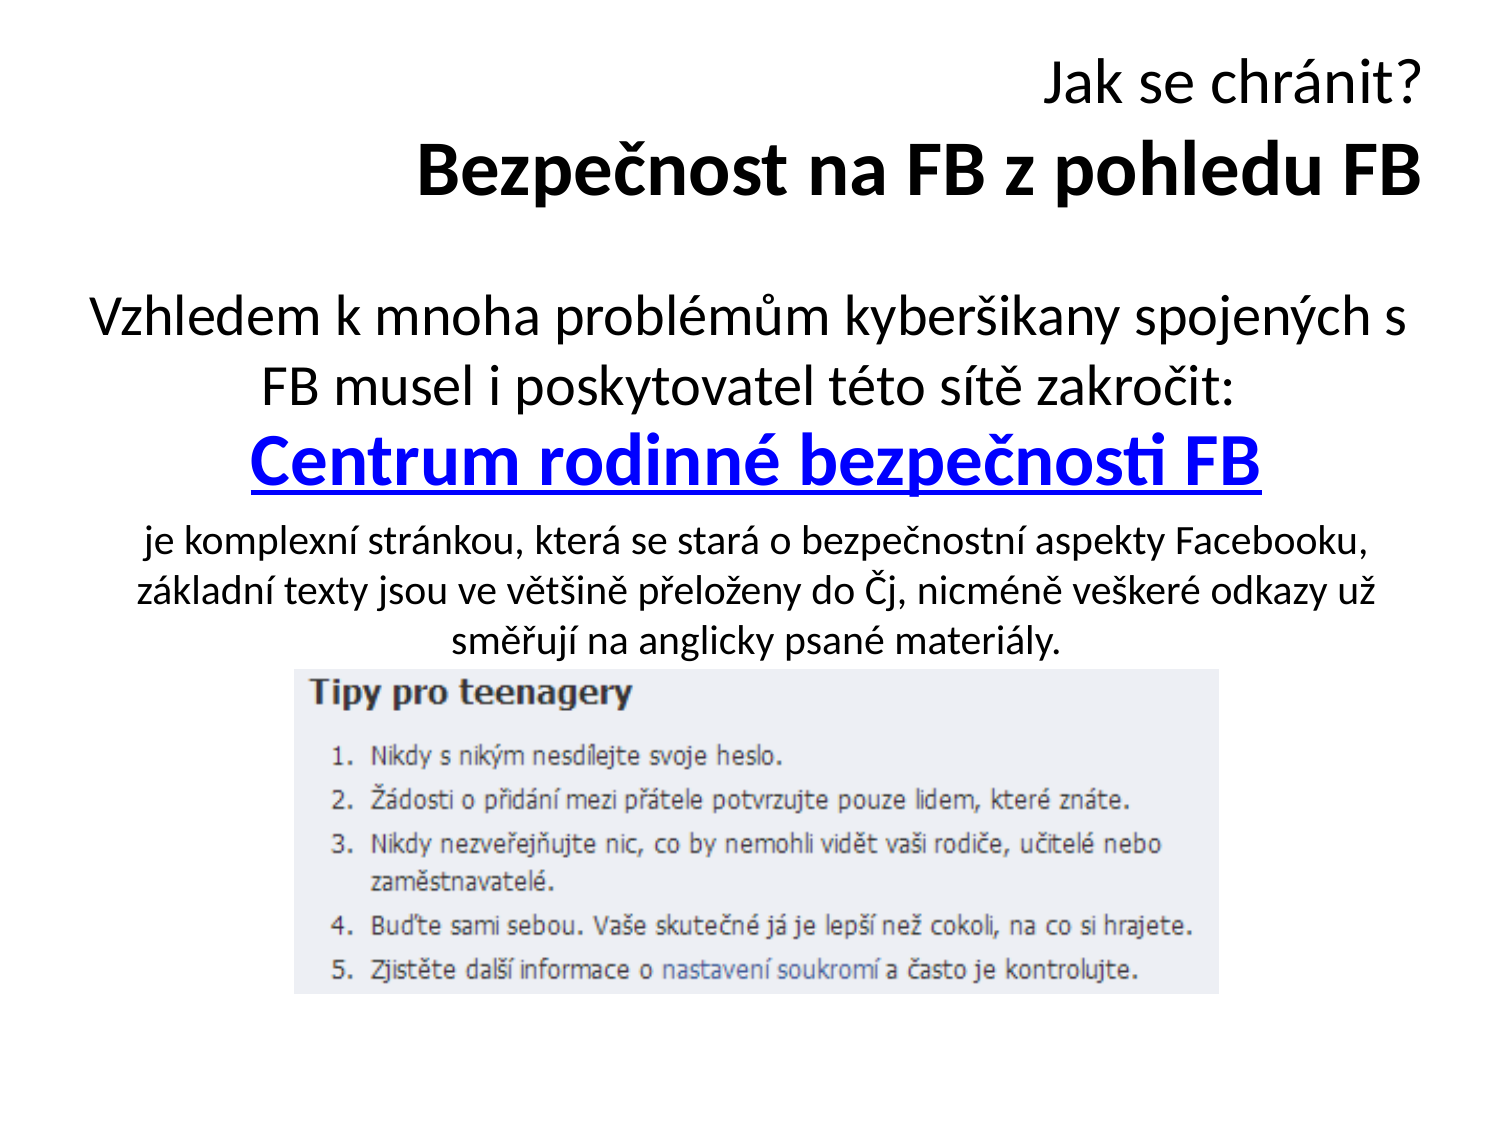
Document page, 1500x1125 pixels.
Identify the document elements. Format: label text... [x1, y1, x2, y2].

list Vzhledem k mnoha problémům kyberšikany spojených s FB musel i poskytovatel této sítě zakročit: [73, 270, 1424, 441]
picture [294, 669, 1219, 994]
title Jak se chránit? Bezpečnost na FB z pohledu FB [89, 30, 1440, 219]
text_box je komplexní stránkou, která se stará o bezpečnostní aspekty Facebooku, základní texty jsou ve většině přeloženy do Čj, nicméně veškeré odkazy už směřují na anglicky psané materiály. [89, 505, 1424, 671]
text_box Centrum rodinné bezpečnosti FB [235, 403, 1278, 505]
